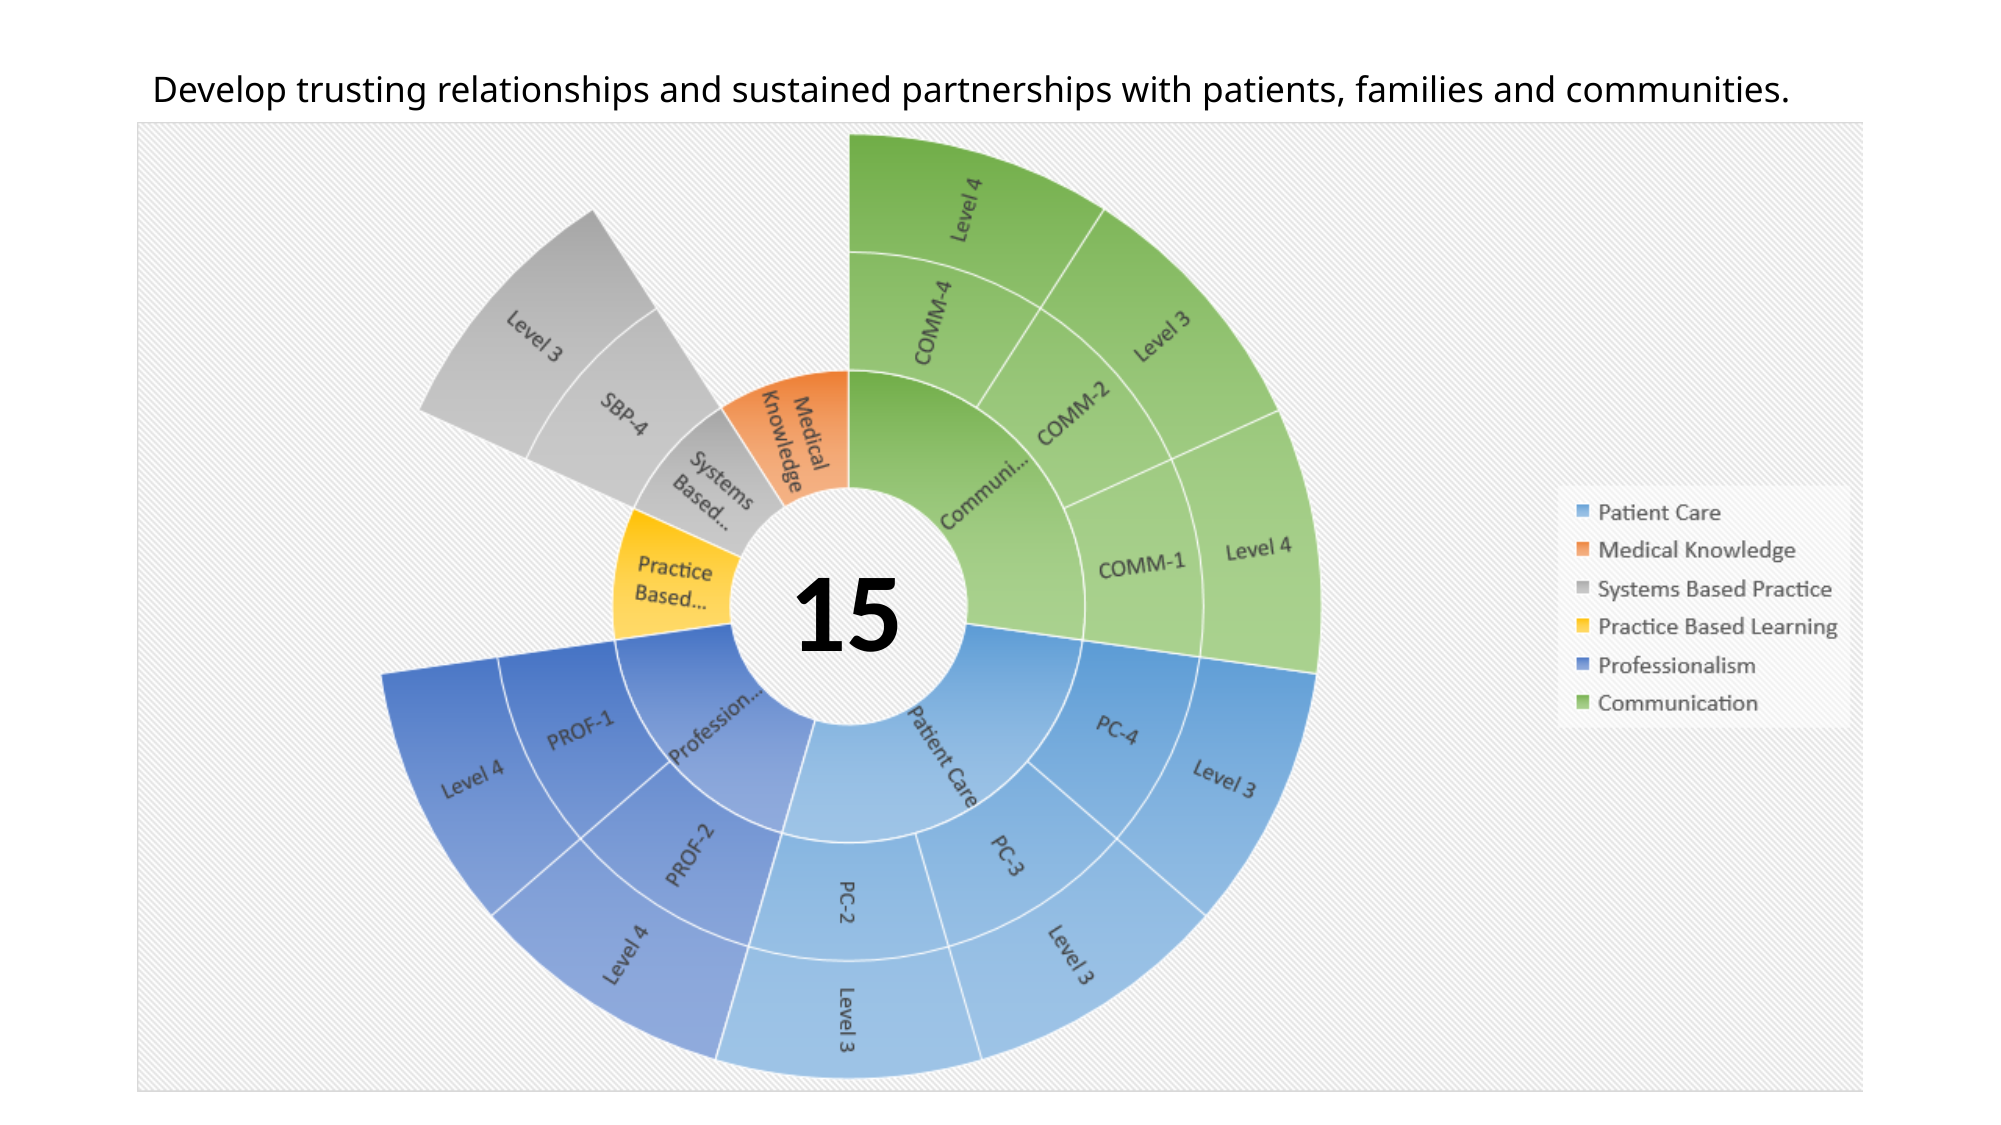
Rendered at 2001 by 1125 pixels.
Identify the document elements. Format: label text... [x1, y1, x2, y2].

picture [137, 122, 1863, 1092]
title Develop trusting relationships and sustained partnerships with patients, families and communities. [137, 59, 1863, 122]
text_box 15 [774, 531, 919, 682]
